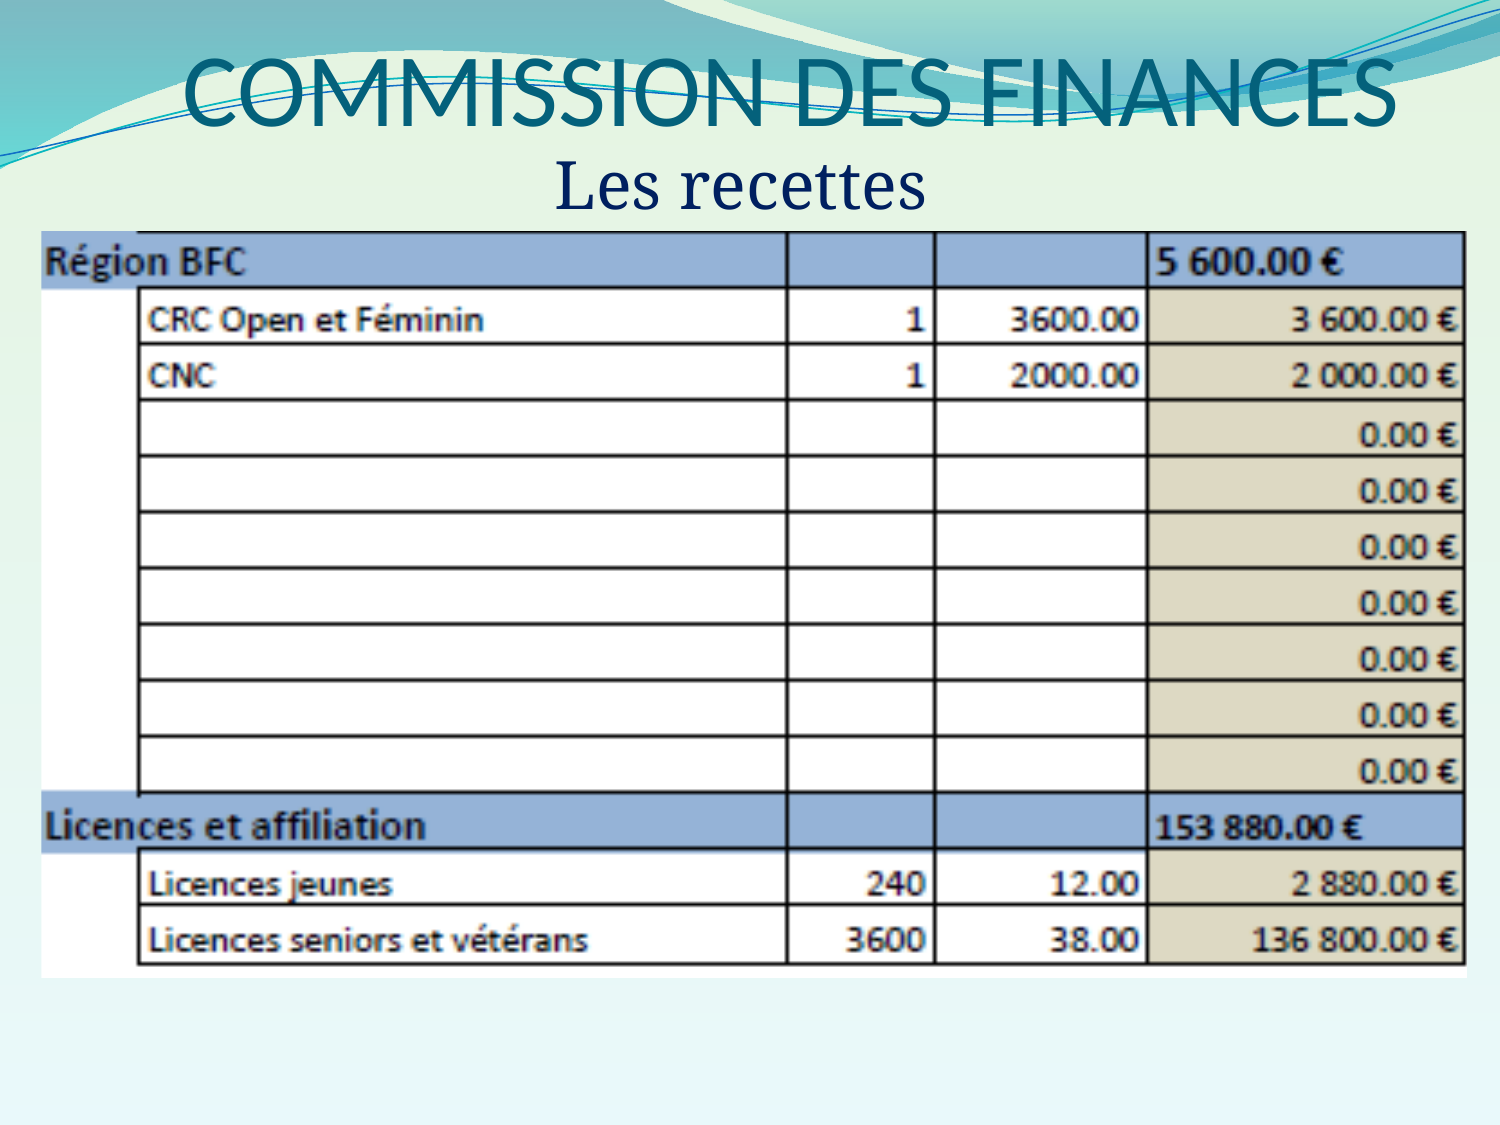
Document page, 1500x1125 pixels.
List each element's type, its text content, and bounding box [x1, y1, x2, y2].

text_box Les recettes [373, 135, 1127, 230]
title COMMISSION DES FINANCES [116, 0, 1467, 148]
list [41, 231, 1468, 978]
